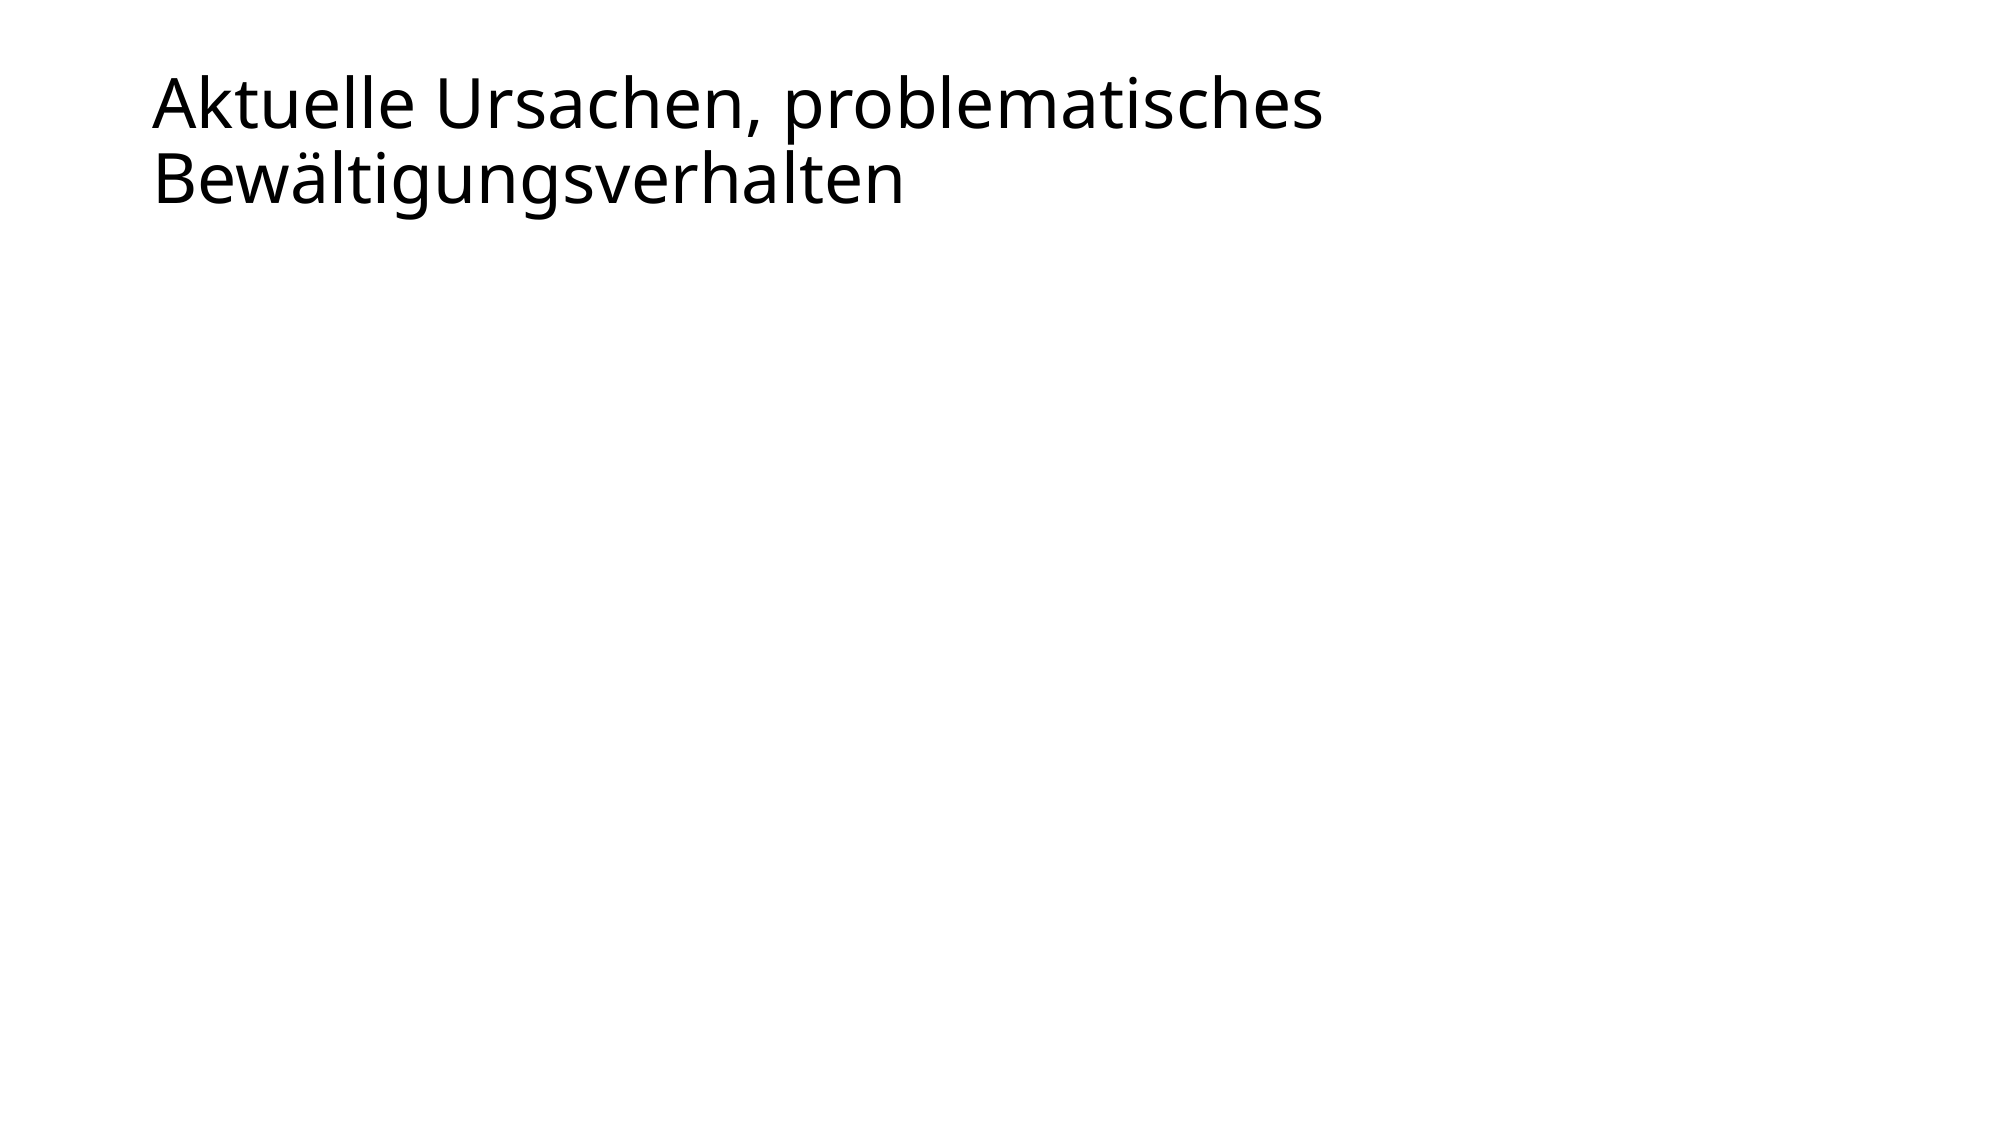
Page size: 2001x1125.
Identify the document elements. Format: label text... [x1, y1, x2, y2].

title Aktuelle Ursachen, problematisches Bewältigungsverhalten [137, 59, 1863, 228]
